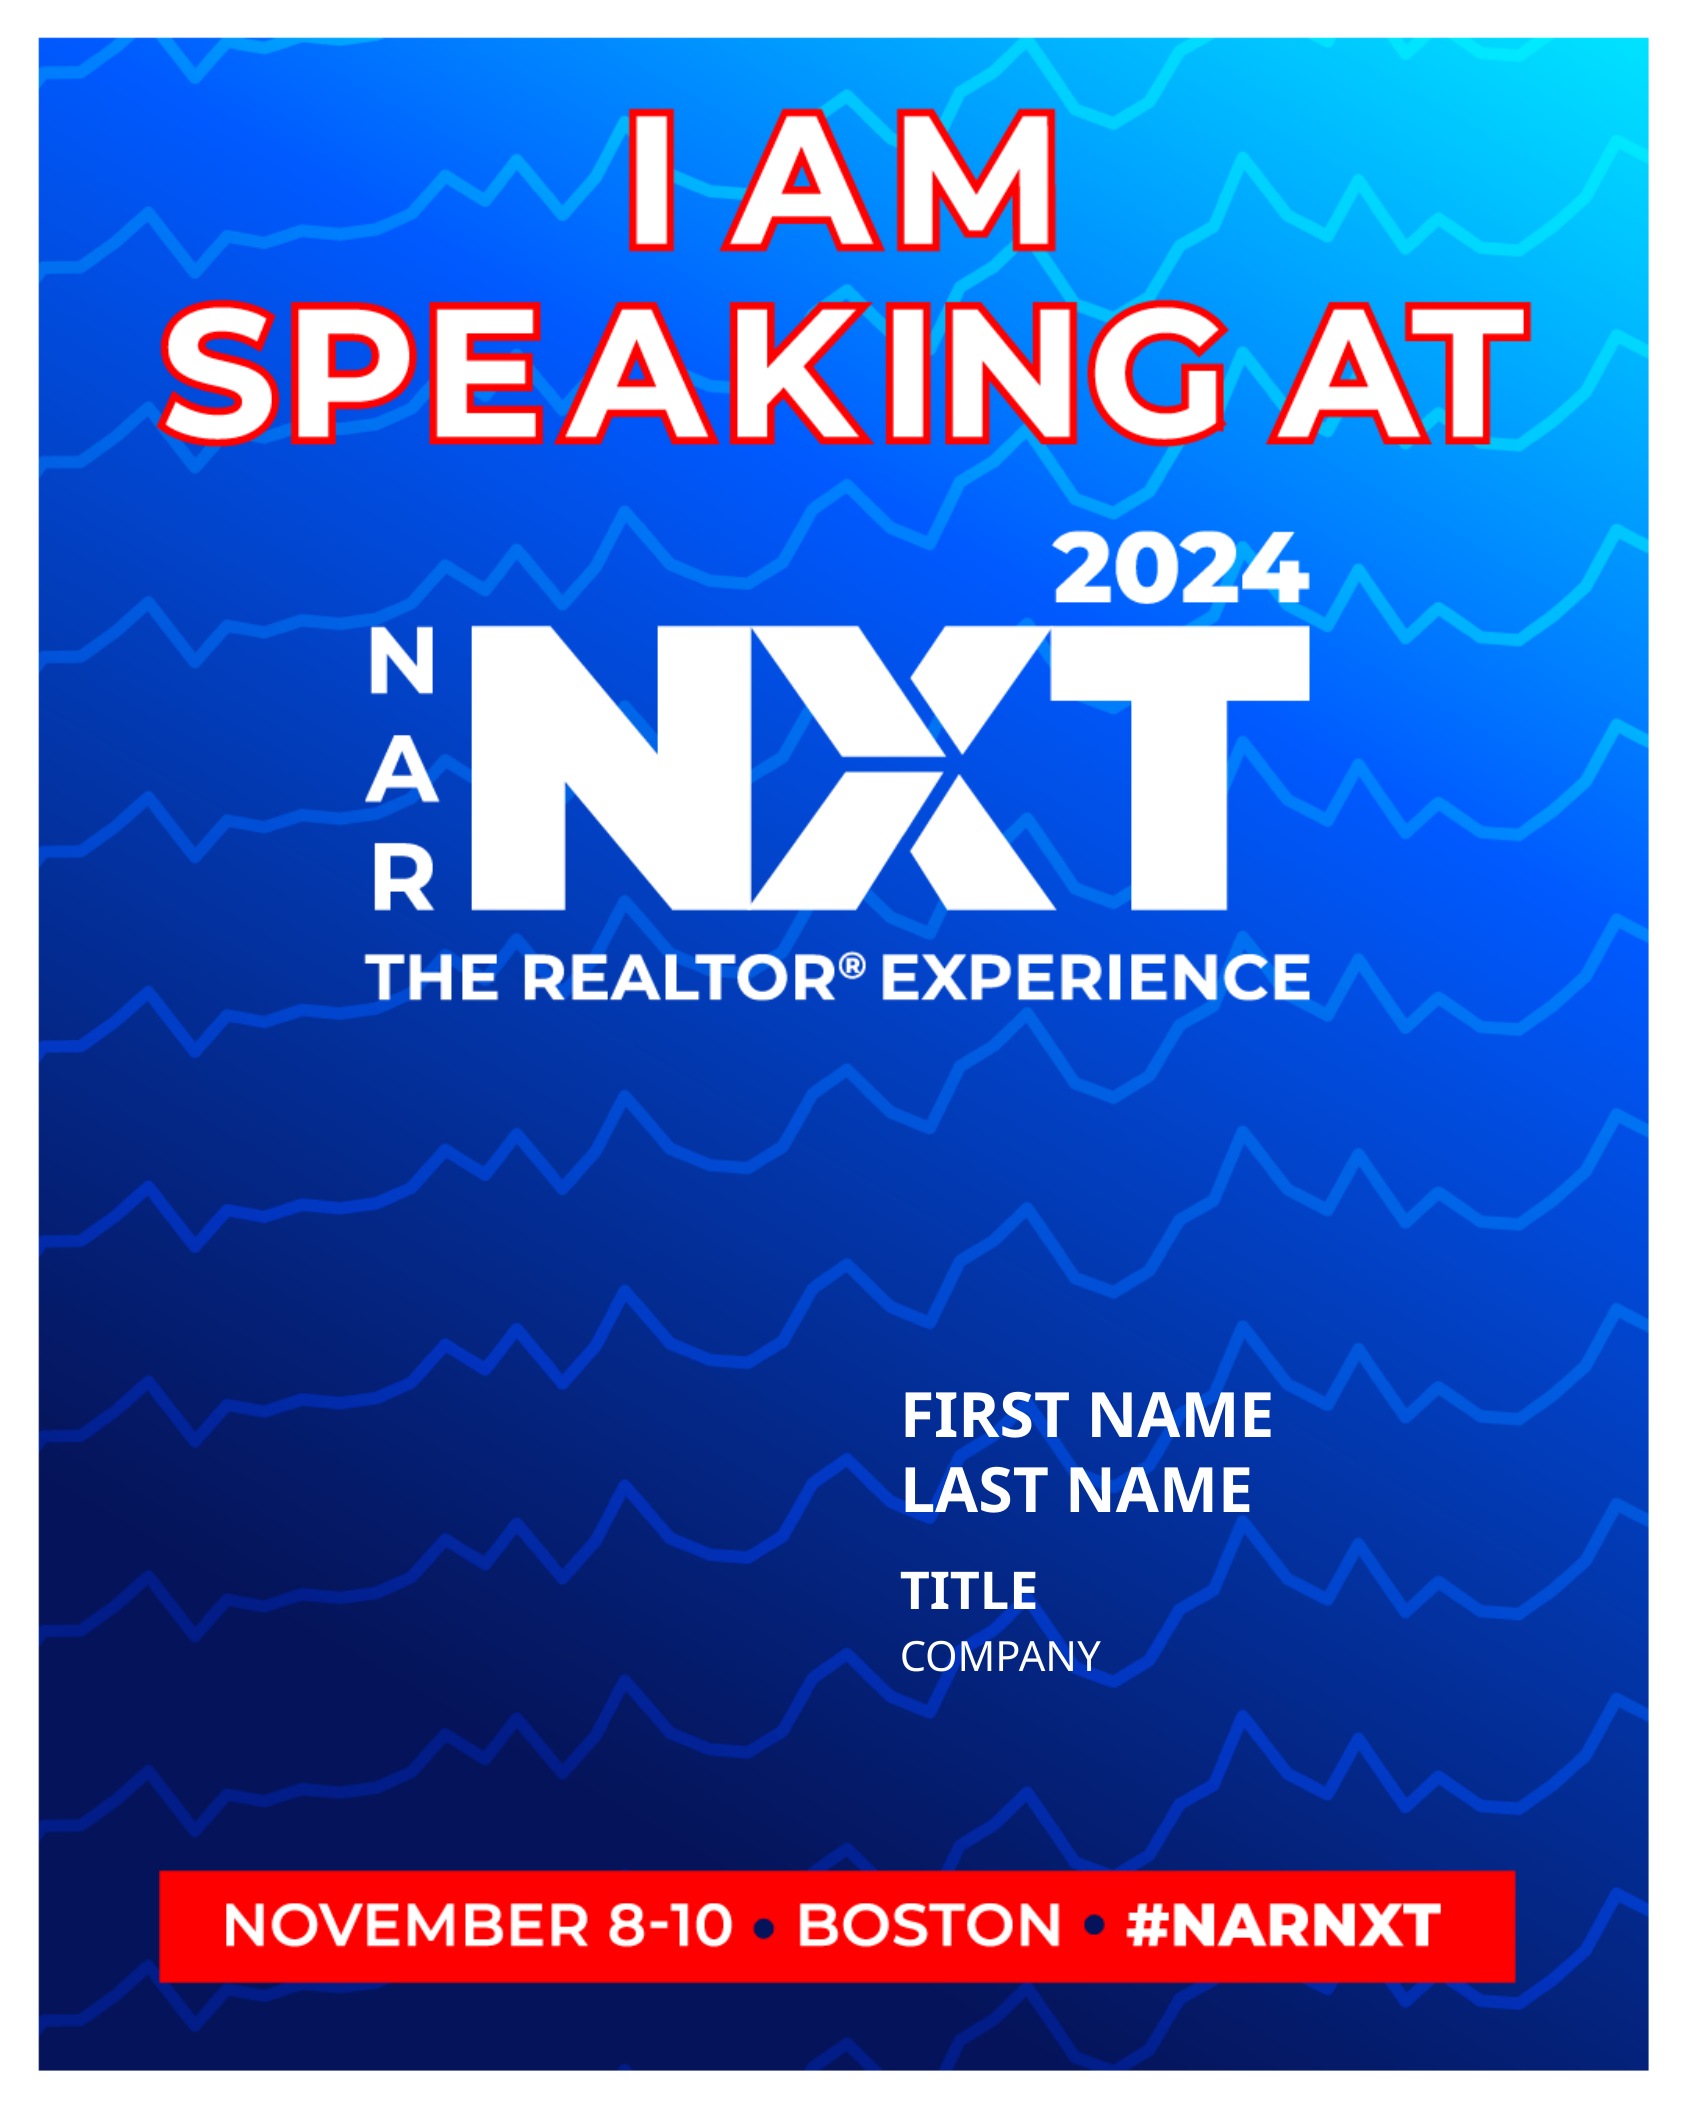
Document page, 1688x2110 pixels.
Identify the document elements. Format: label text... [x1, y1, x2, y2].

text_box FIRST NAME LAST NAME [885, 1367, 1622, 1533]
picture [0, 0, 1688, 2110]
text_box TITLE [885, 1550, 1472, 1622]
text_box COMPANY [885, 1622, 1472, 1688]
